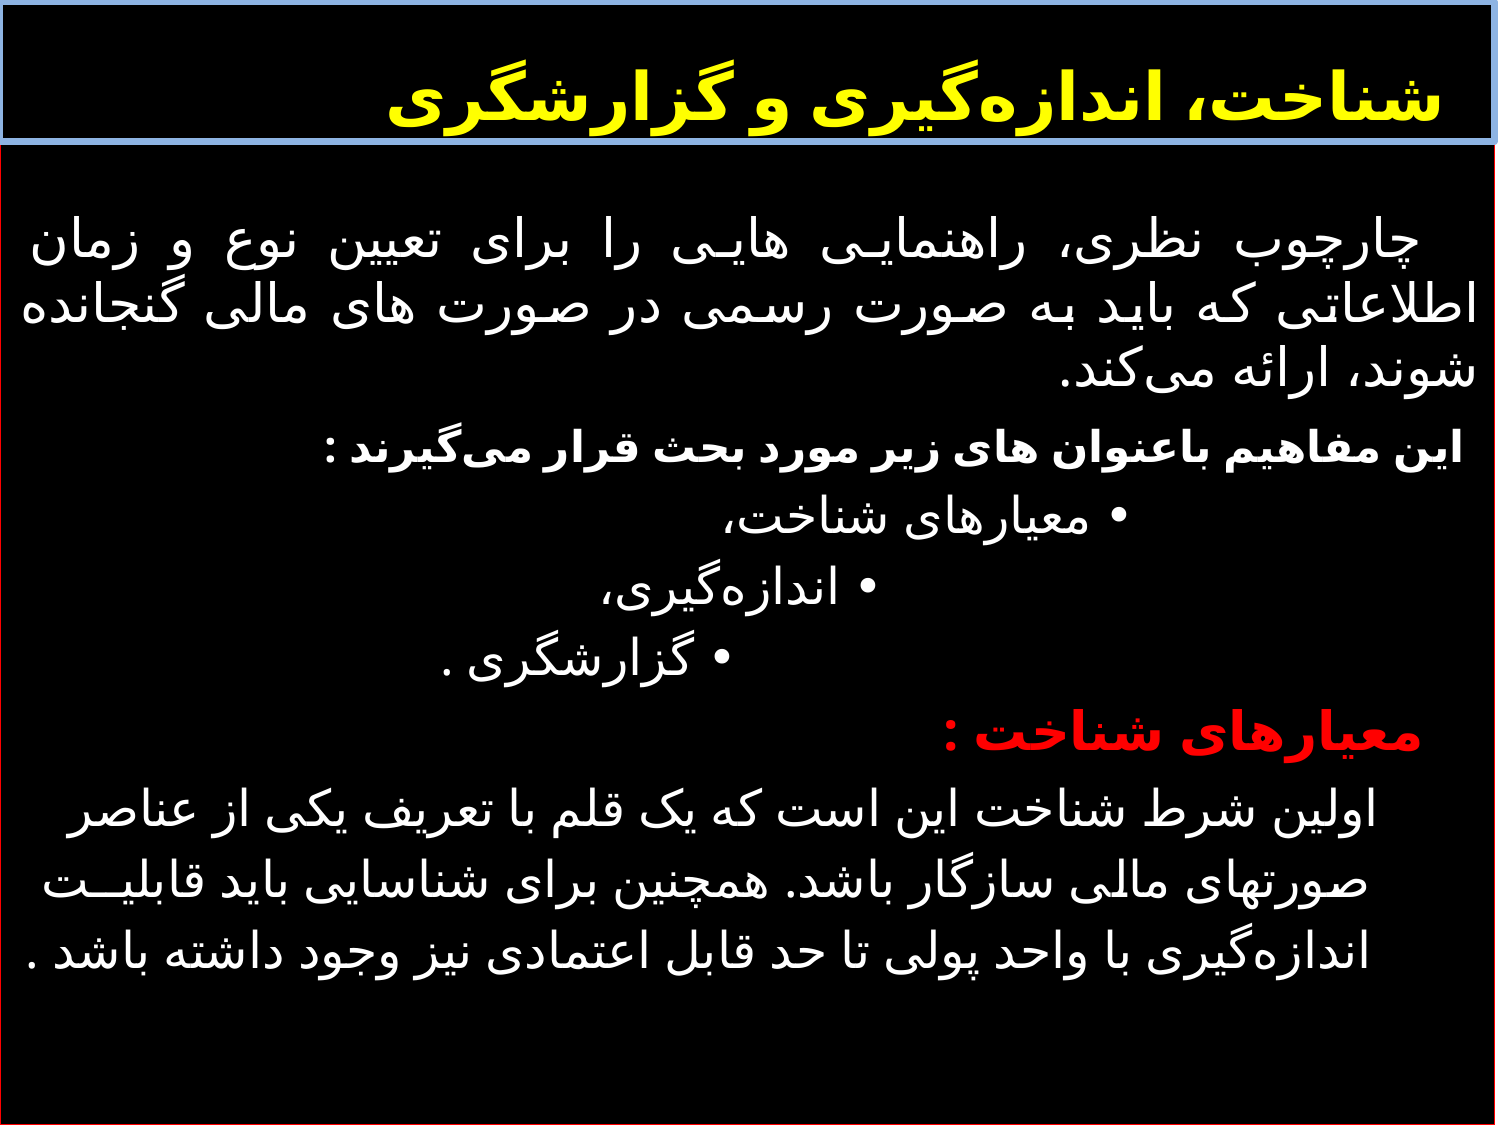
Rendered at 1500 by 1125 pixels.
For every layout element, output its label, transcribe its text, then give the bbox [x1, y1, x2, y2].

list چارچوب نظری، راهنمایی هایی را برای تعیین نوع و زمان اطلاعاتی که باید به صورت رسمی در صورت های مالی گنجانده شوند، ارائه می‌کند. این مفاهیم باعنوان های زیر مورد بحث قرار می‌گیرند : • معیارهای شناخت، • اندازه‌گیری، • گزارشگری . معیارهای شناخت : اولین شرط شناخت این است که یک قلم با تعریف یکی از عناصر صورتهای مالی سازگار باشد. همچنین برای شناسایی باید قابلیــت اندازه‌گیری با واحد پولی تا حد قابل اعتمادی نیز وجود داشته باشد . [0, 142, 1495, 1125]
text_box شناخت، اندازه‌گیری و گزارشگری [0, 1, 1495, 142]
